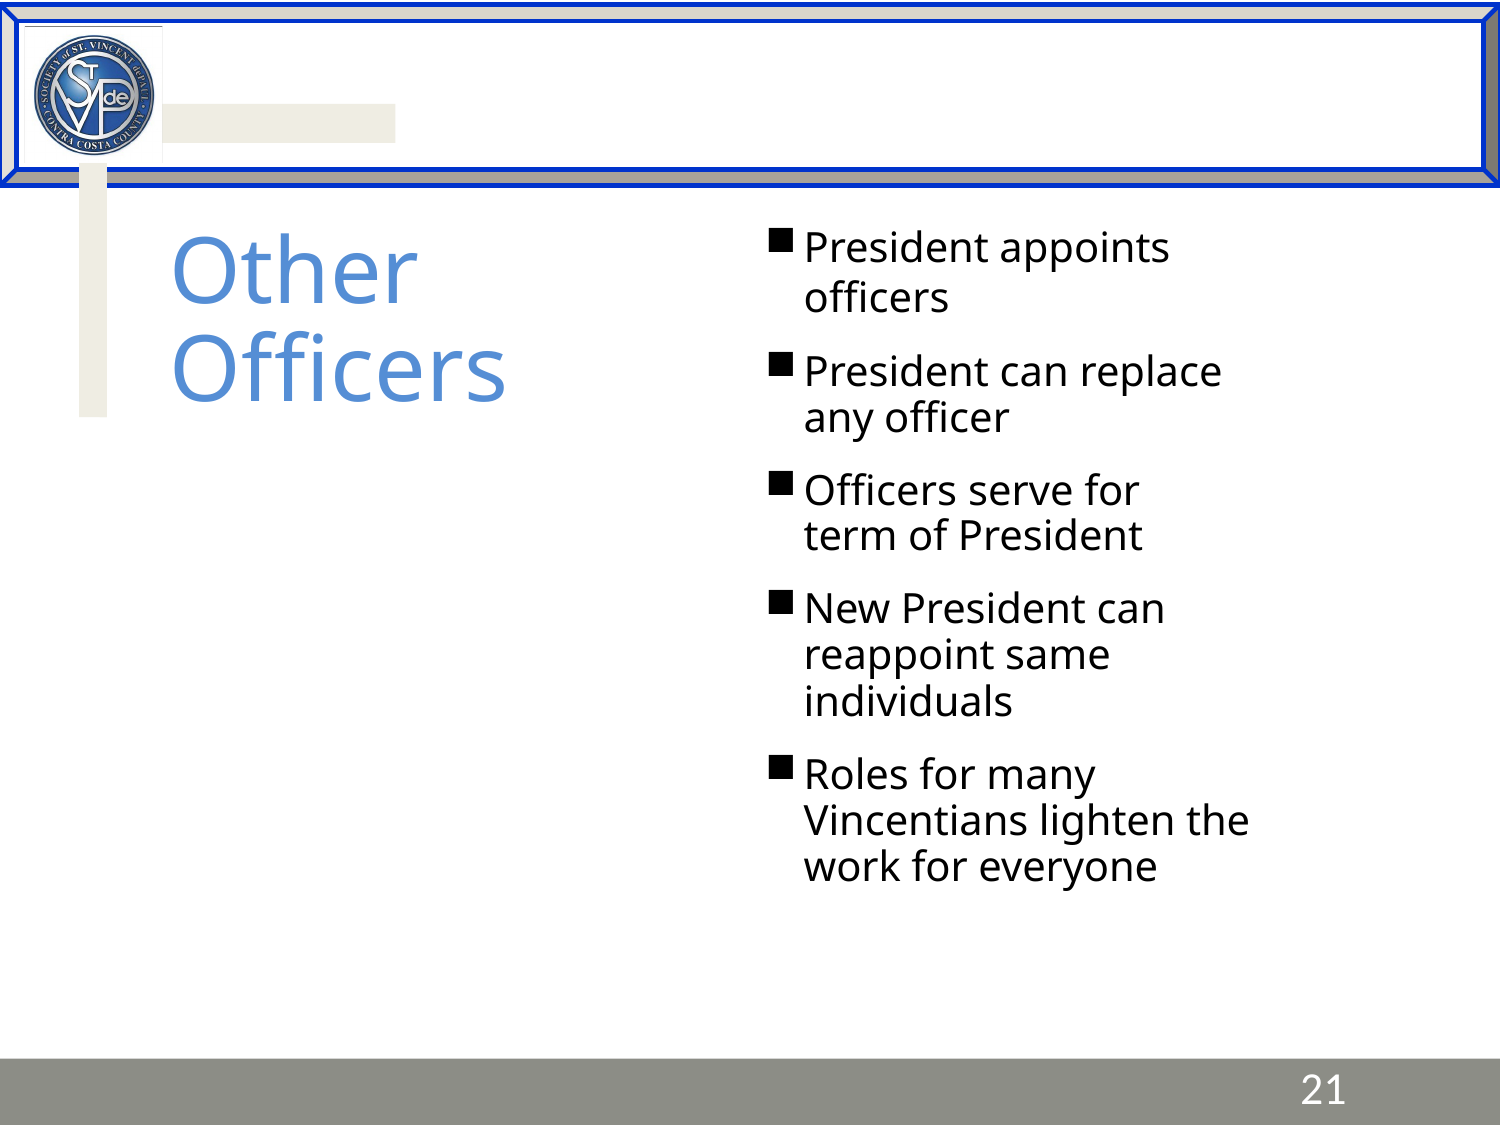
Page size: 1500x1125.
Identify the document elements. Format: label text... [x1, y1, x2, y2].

text_box [0, 0, 1500, 1058]
text_box President appoints officers President can replace any officer Officers serve for term of President New President can reappoint same individuals Roles for many Vincentians lighten the work for everyone [763, 195, 1313, 890]
text_box [0, 1058, 1294, 1125]
text_box [24, 26, 163, 163]
text_box [79, 163, 107, 418]
text_box Other Officers [167, 208, 518, 420]
text_box [1353, 1058, 1500, 1125]
text_box [163, 103, 396, 143]
slide_number 21 [1294, 1058, 1353, 1125]
